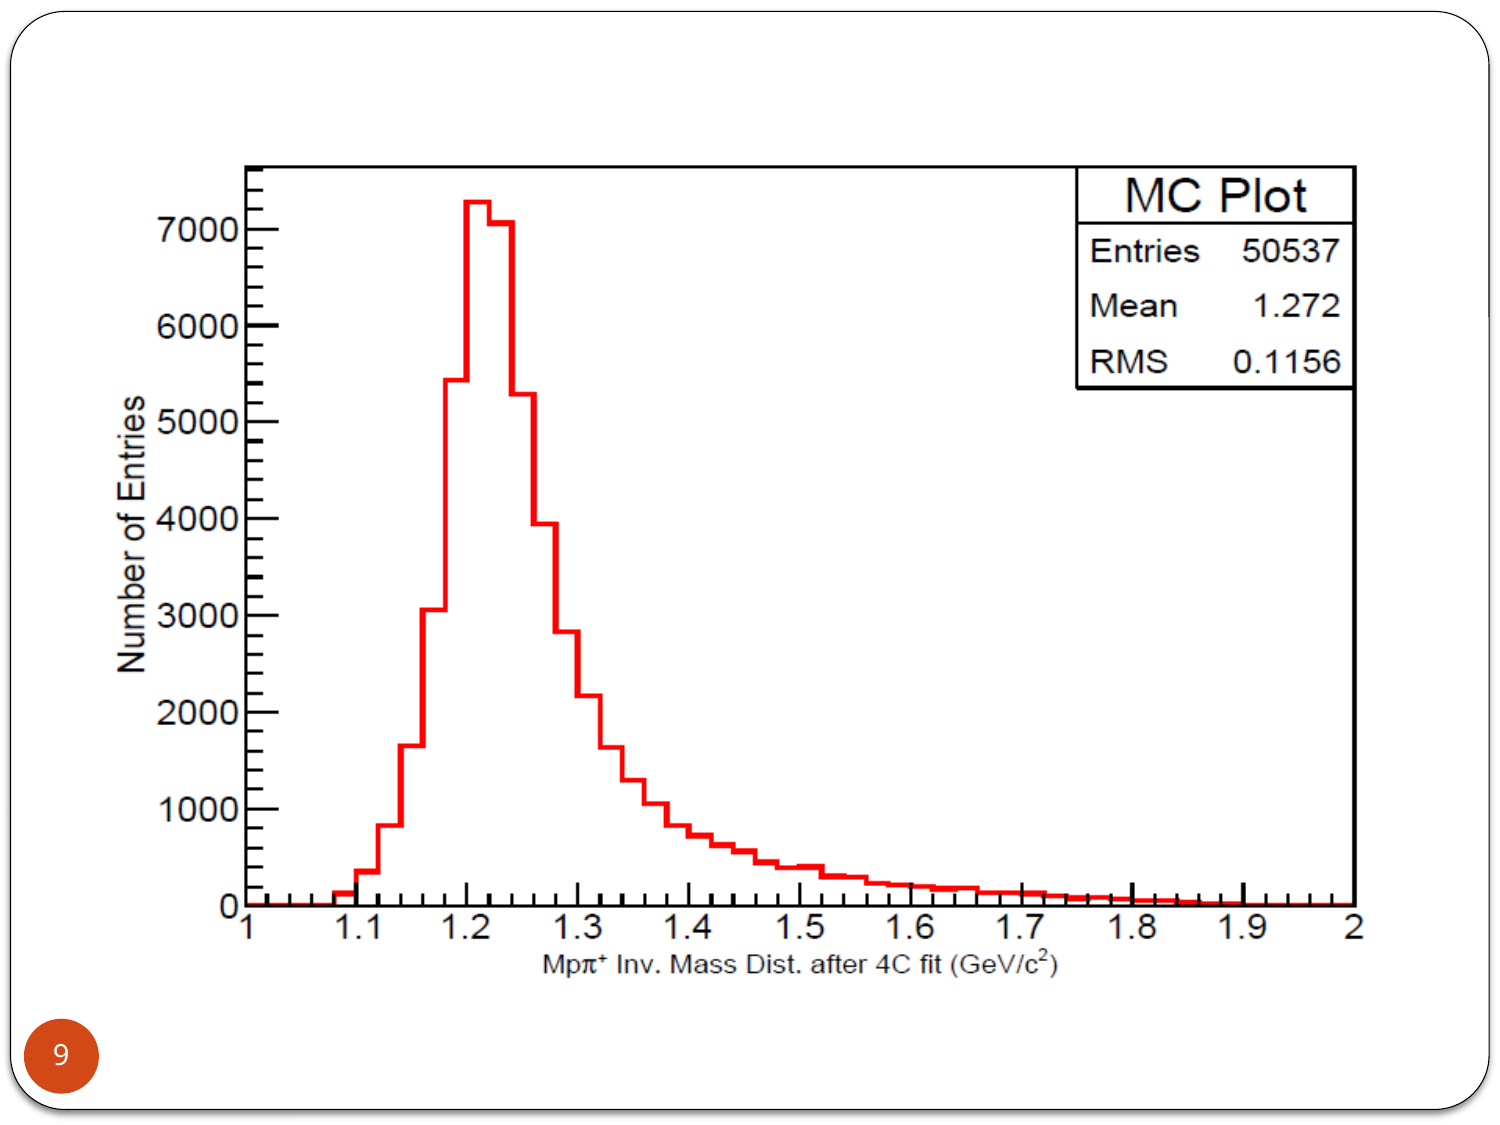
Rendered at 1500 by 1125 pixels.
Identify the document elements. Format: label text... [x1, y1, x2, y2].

picture [85, 138, 1415, 987]
slide_number 9 [23, 1018, 99, 1094]
